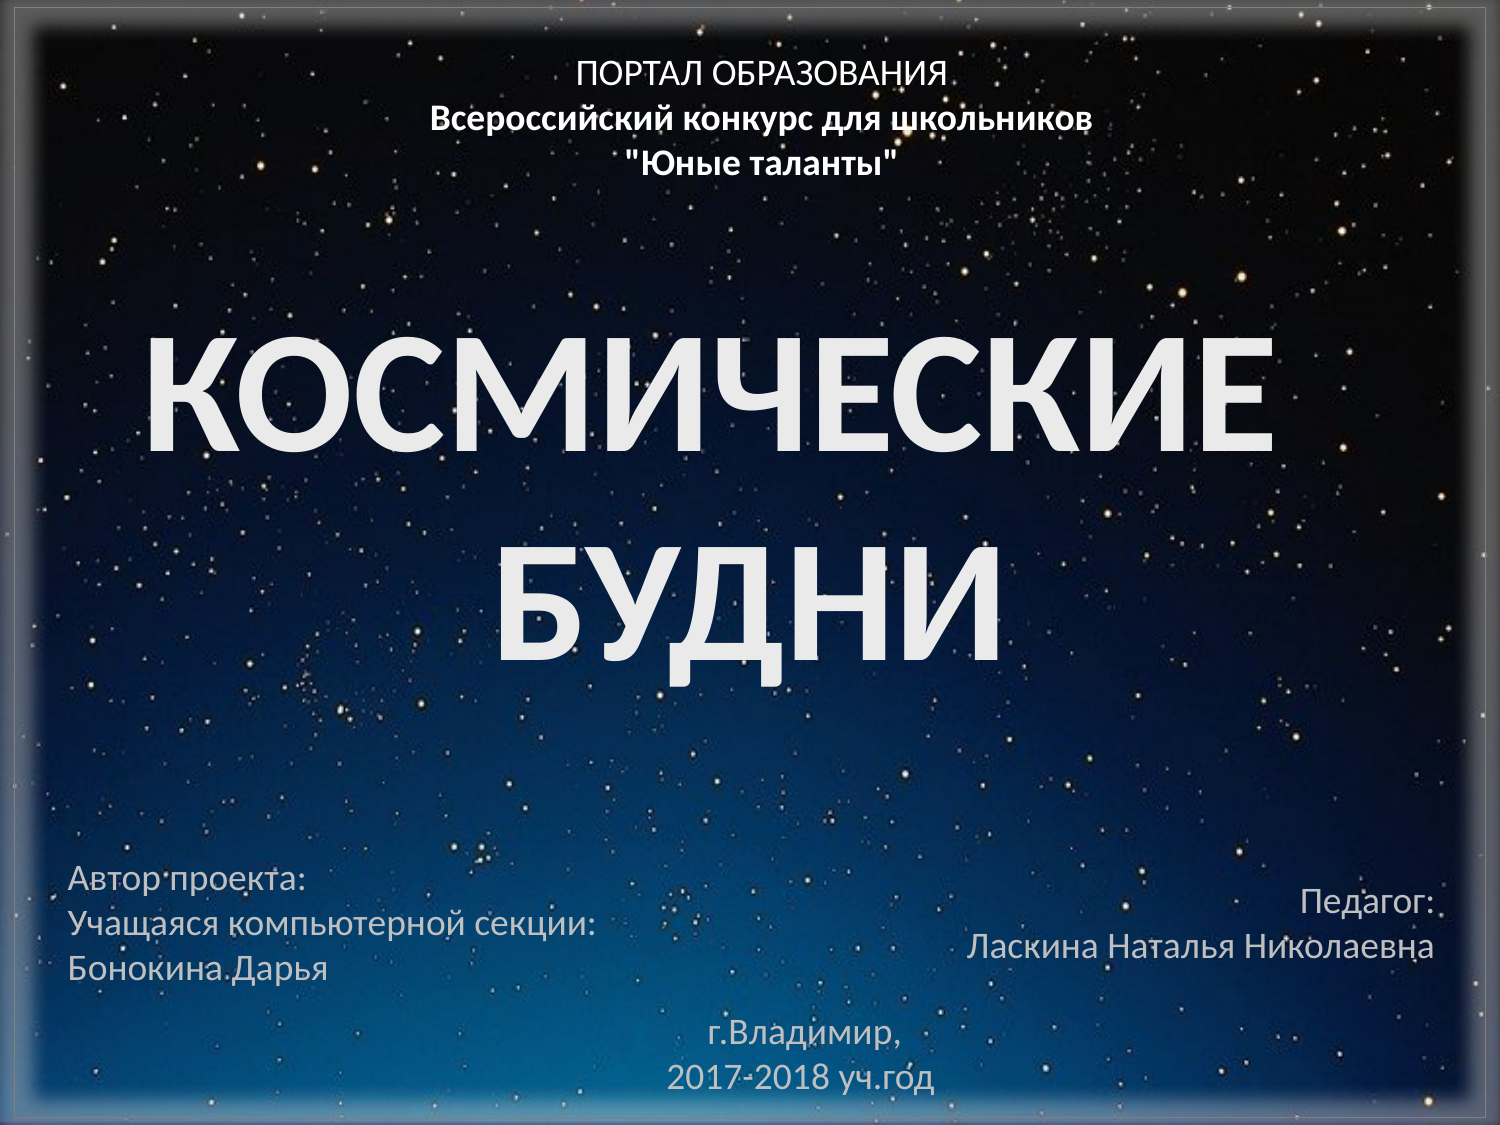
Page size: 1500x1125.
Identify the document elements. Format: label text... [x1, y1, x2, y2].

text_box Педагог: Ласкина Наталья Николаевна [773, 868, 1451, 974]
text_box ПОРТАЛ ОБРАЗОВАНИЯ Всероссийский конкурс для школьников "Юные таланты" [53, 0, 1471, 236]
text_box г.Владимир, 2017-2018 уч.год [466, 999, 1144, 1105]
text_box Автор проекта: Учащаяся компьютерной секции: Бонокина Дарья [53, 845, 730, 996]
text_box [13, 5, 1487, 1120]
